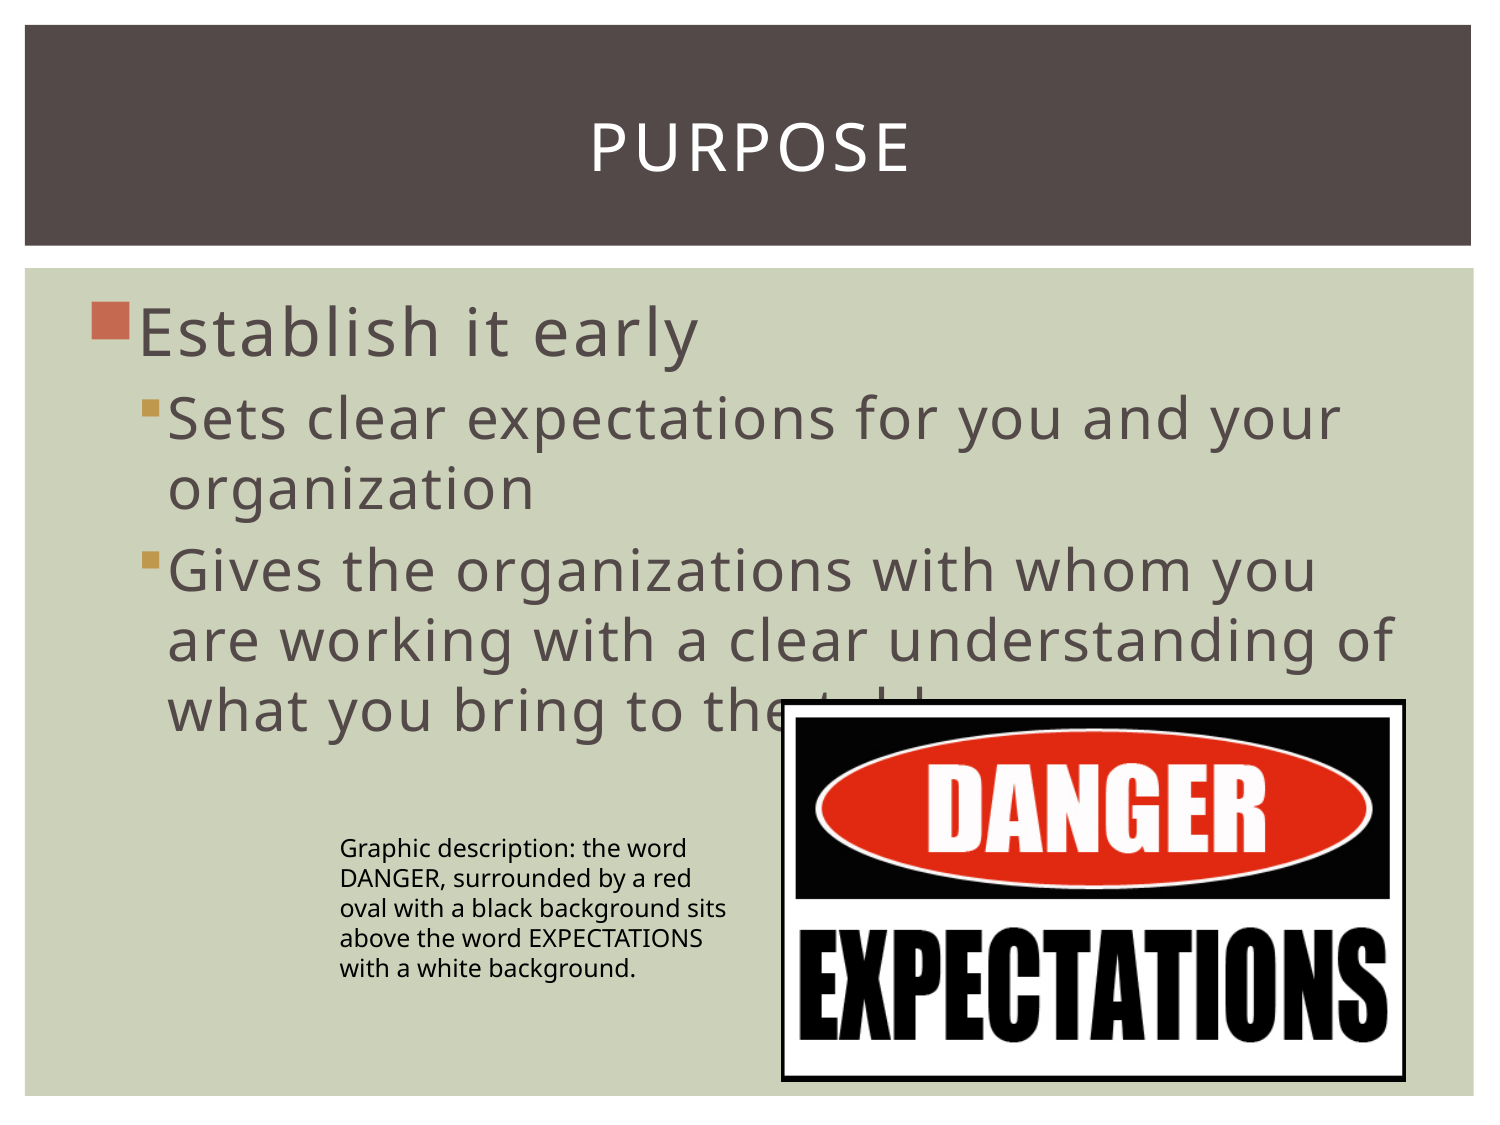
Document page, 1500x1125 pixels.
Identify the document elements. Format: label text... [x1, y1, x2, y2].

title Purpose [62, 58, 1438, 232]
list Establish it early Sets clear expectations for you and your organization Gives the organizations with whom you are working with a clear understanding of what you bring to the table [62, 281, 1442, 1005]
text_box Graphic description: the word DANGER, surrounded by a red oval with a black background sits above the word EXPECTATIONS with a white background. [324, 825, 747, 990]
picture [781, 699, 1406, 1083]
